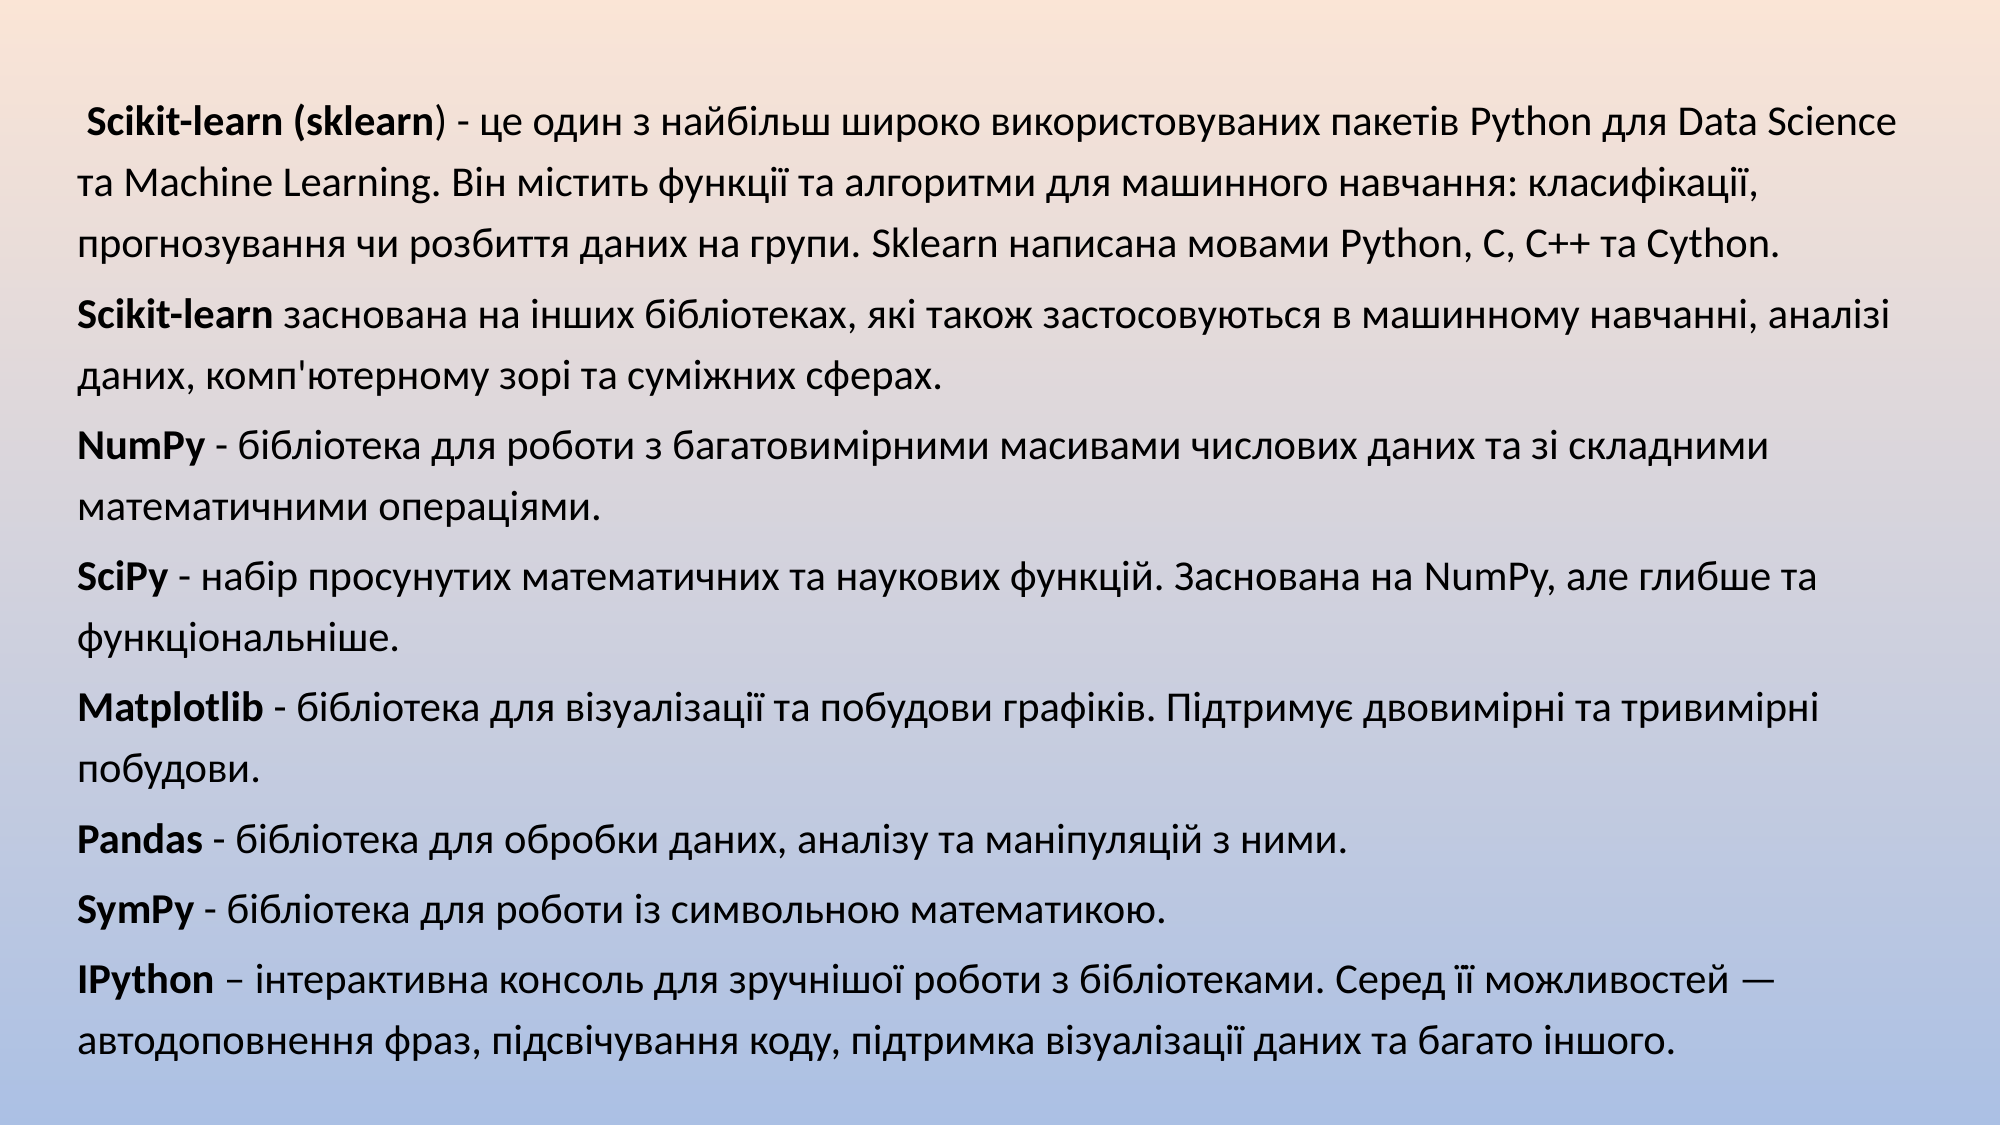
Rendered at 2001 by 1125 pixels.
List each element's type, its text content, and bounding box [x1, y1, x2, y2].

list Scikit-learn (sklearn) - це один з найбільш широко використовуваних пакетів Python для Data Science та Machine Learning. Він містить функції та алгоритми для машинного навчання: класифікації, прогнозування чи розбиття даних на групи. Sklearn написана мовами Python, C, C++ та Cython. Scikit-learn заснована на інших бібліотеках, які також застосовуються в машинному навчанні, аналізі даних, комп'ютерному зорі та суміжних сферах. NumPy - бібліотека для роботи з багатовимірними масивами числових даних та зі складними математичними операціями. SciPy - набір просунутих математичних та наукових функцій. Заснована на NumPy, але глибше та функціональніше. Matplotlib - бібліотека для візуалізації та побудови графіків. Підтримує двовимірні та тривимірні побудови. Pandas - бібліотека для обробки даних, аналізу та маніпуляцій з ними. SymPy - бібліотека для роботи із символьною математикою. IPython – інтерактивна консоль для зручнішої роботи з бібліотеками. Серед її можливостей — автодоповнення фраз, підсвічування коду, підтримка візуалізації даних та багато іншого. [62, 75, 1934, 1096]
